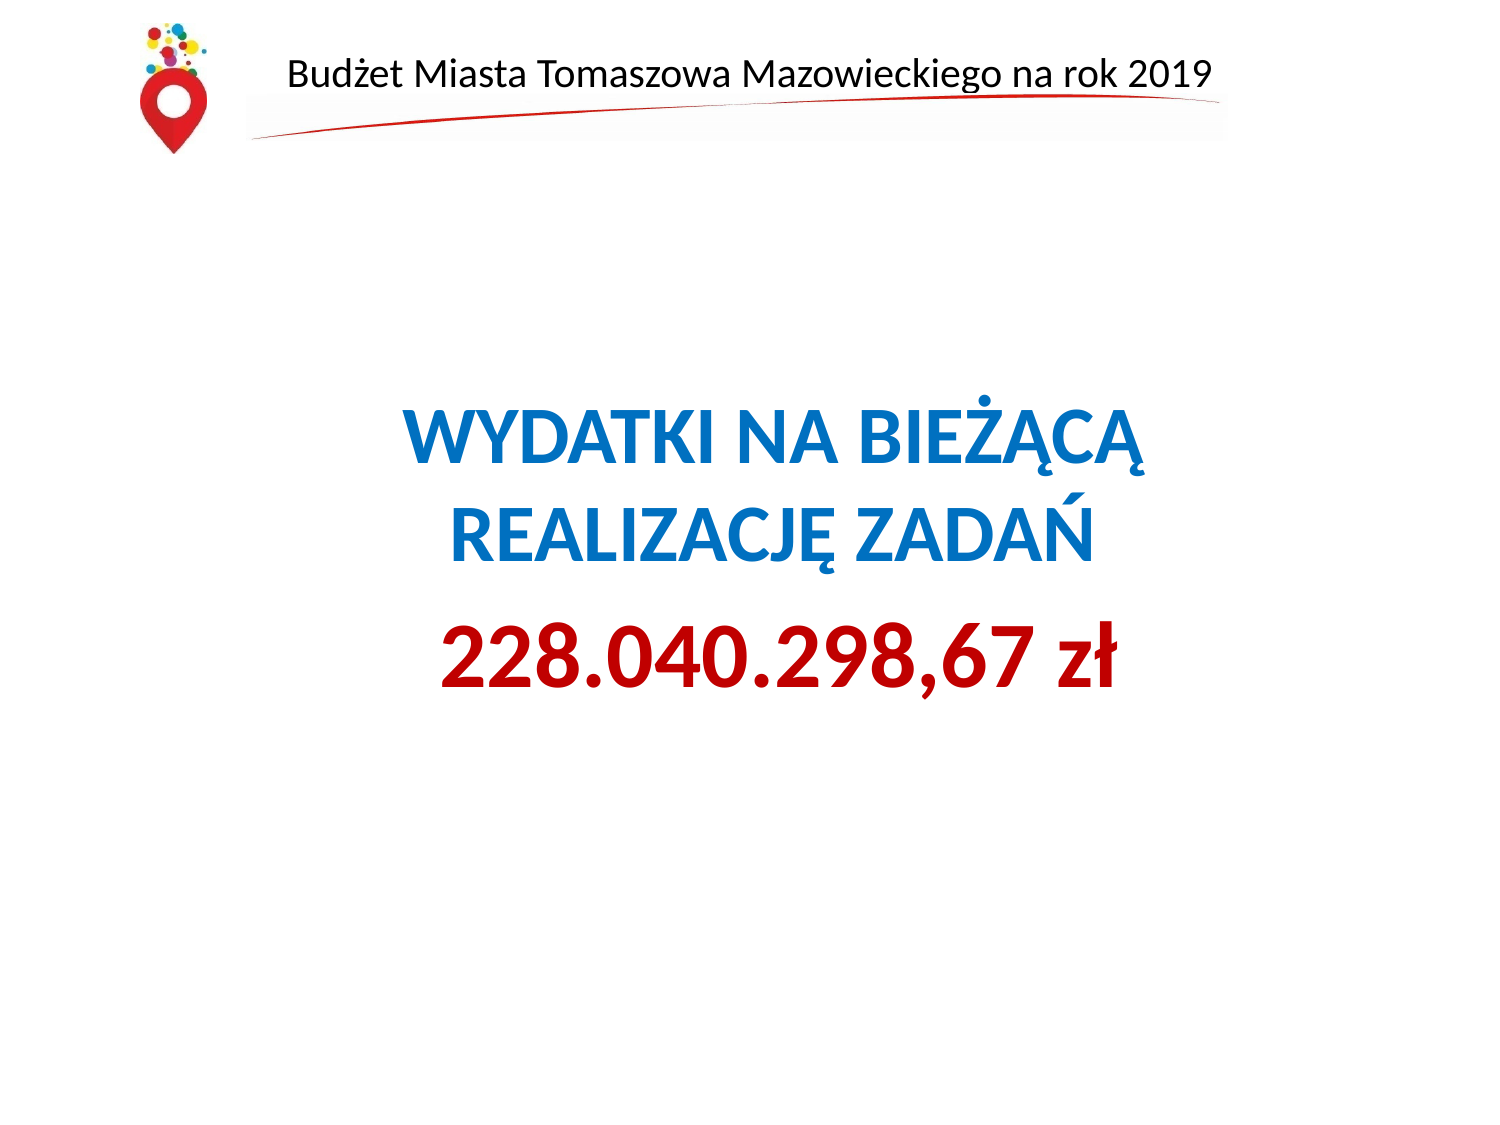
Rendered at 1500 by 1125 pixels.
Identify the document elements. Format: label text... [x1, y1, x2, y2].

title Budżet Miasta Tomaszowa Mazowieckiego na rok 2019 [209, 23, 1293, 119]
picture [245, 93, 1228, 141]
list WYDATKI NA BIEŻĄCĄ REALIZACJĘ ZADAŃ [281, 375, 1211, 586]
text_box 228.040.298,67 zł [398, 585, 1161, 714]
picture [140, 23, 207, 154]
